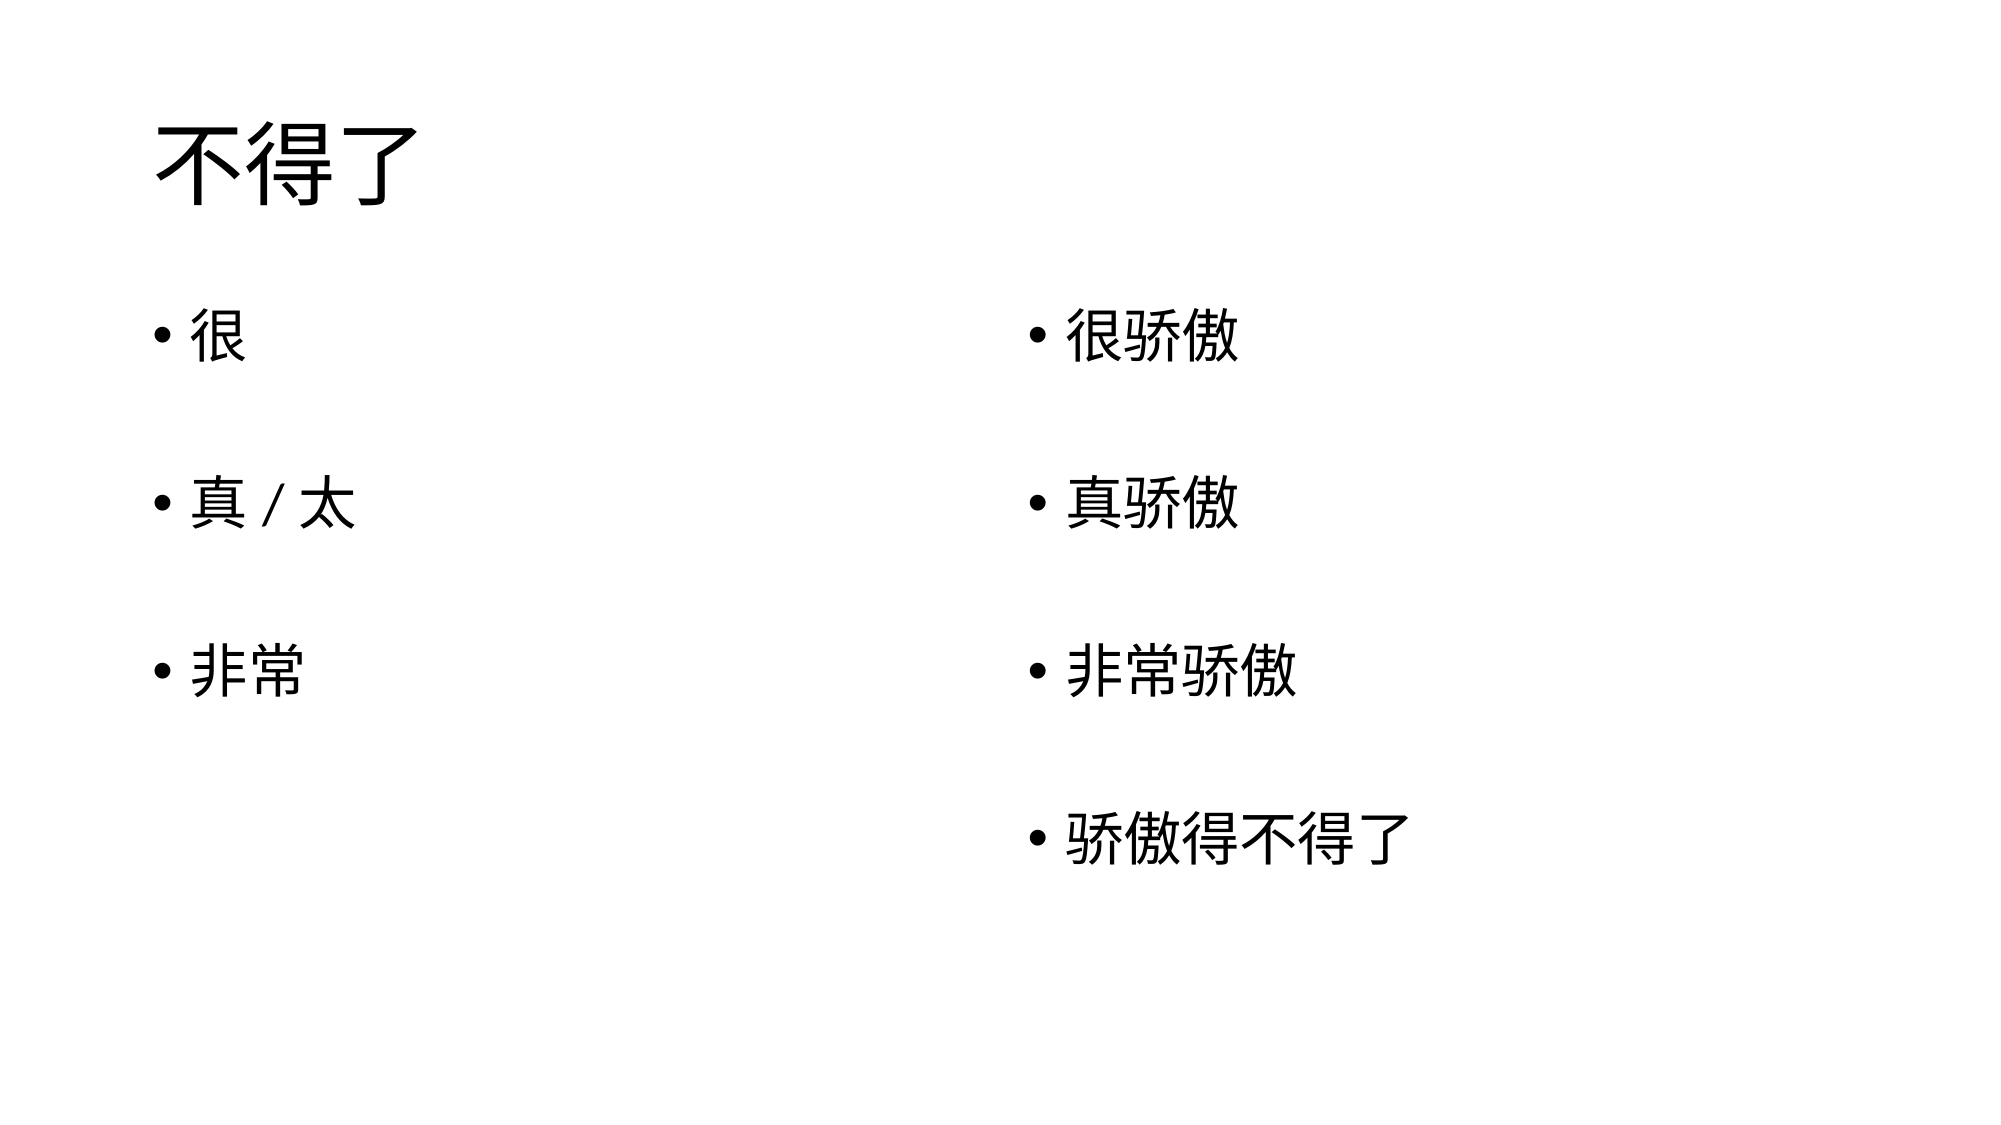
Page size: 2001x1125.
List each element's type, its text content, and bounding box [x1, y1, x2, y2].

list 很骄傲 真骄傲 非常骄傲 骄傲得不得了 [1012, 299, 1863, 1014]
title 不得了 [137, 59, 1863, 278]
list 很 真/太 非常 [137, 299, 988, 1014]
